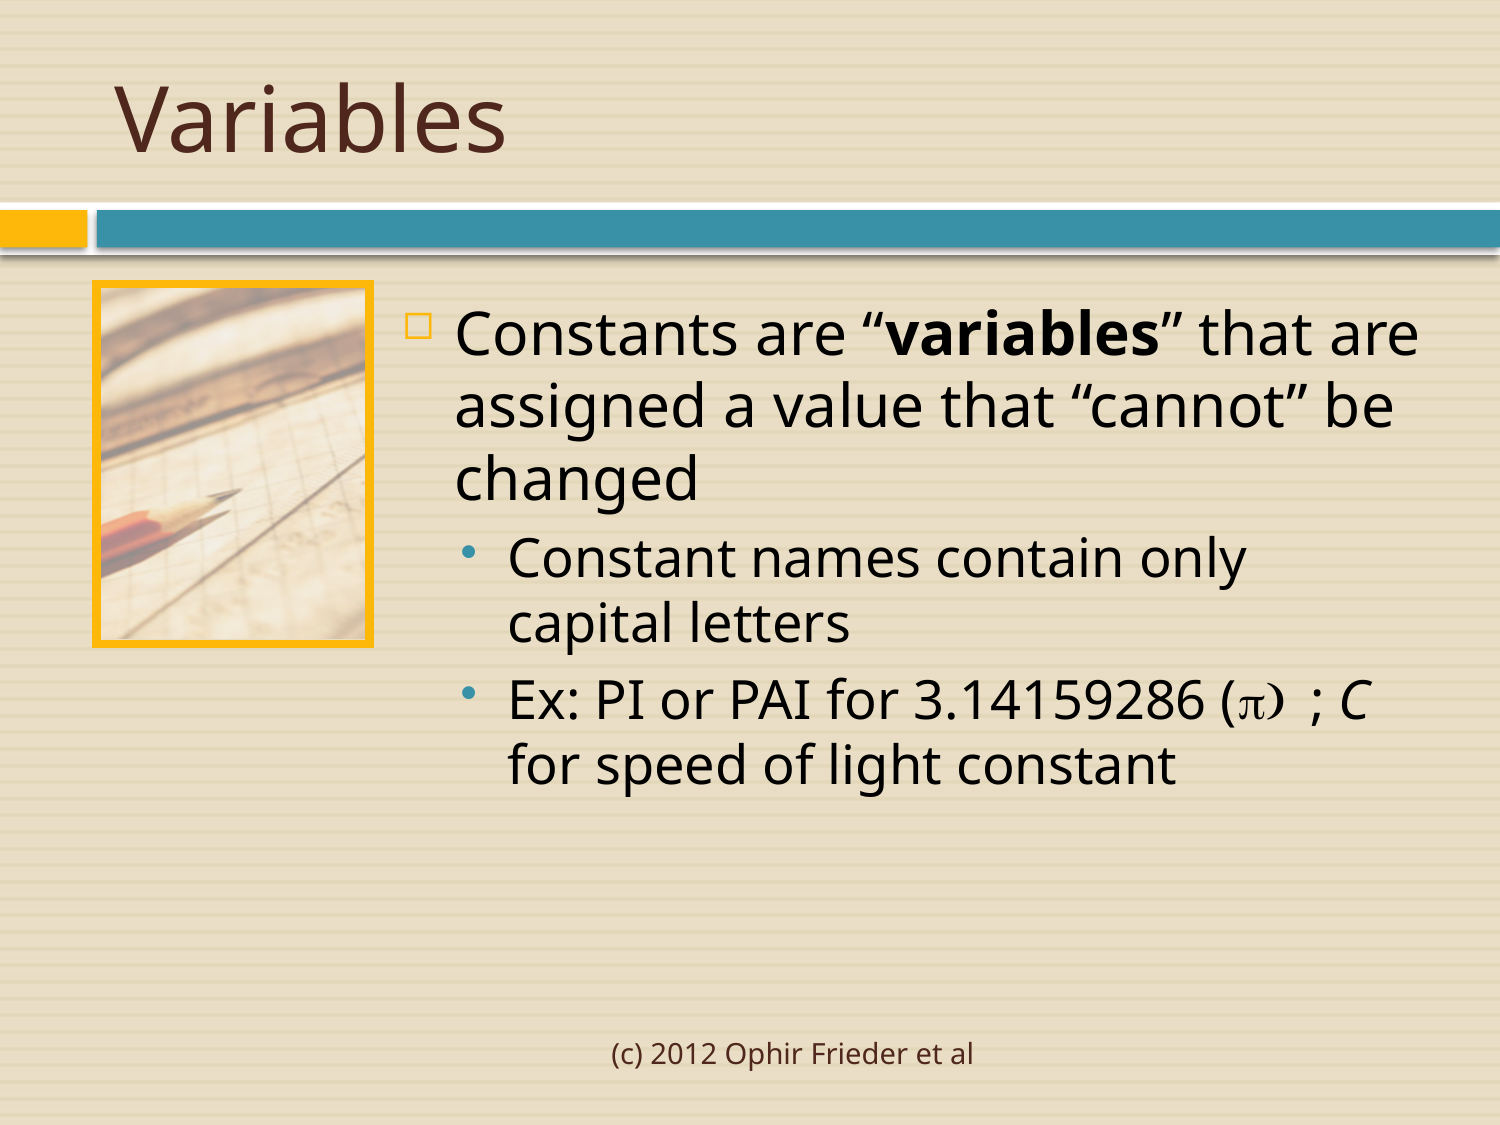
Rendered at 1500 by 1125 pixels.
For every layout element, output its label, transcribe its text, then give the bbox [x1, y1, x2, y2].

title Variables [99, 44, 1425, 188]
footer (c) 2012 Ophir Frieder et al [99, 1024, 990, 1085]
picture [101, 288, 365, 640]
list Constants are “variables” that are assigned a value that “cannot” be changed Constant names contain only capital letters Ex: PI or PAI for 3.14159286 (p) ; C for speed of light constant [387, 287, 1438, 1013]
